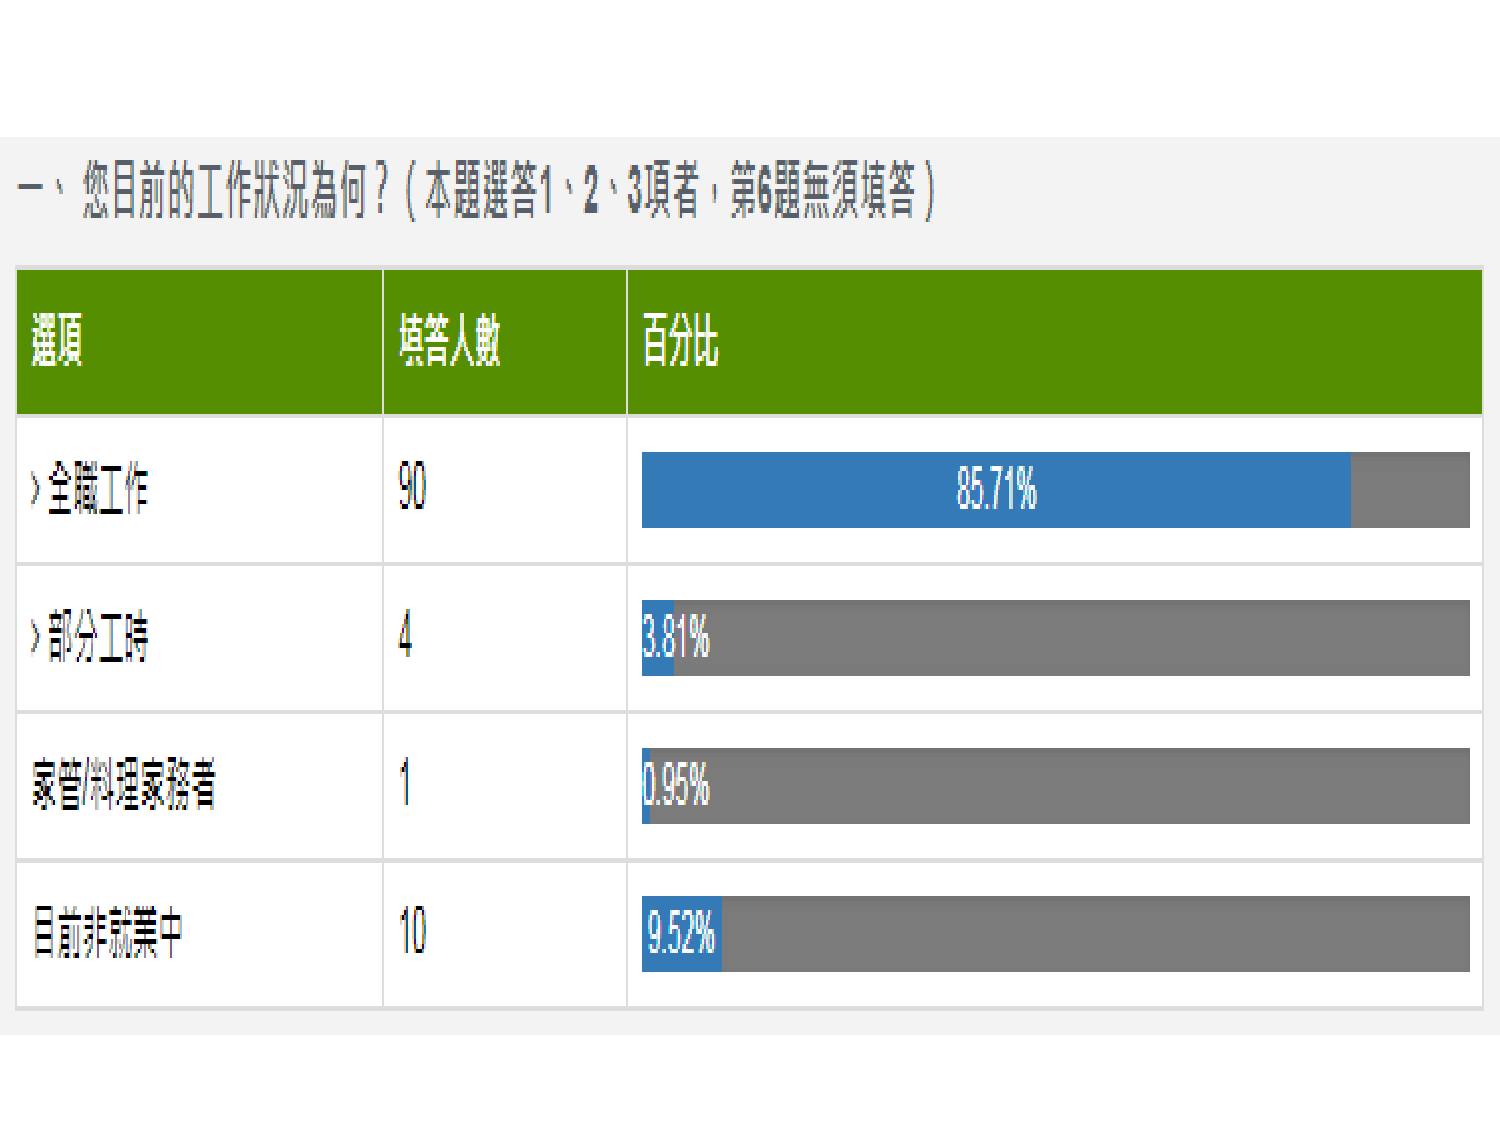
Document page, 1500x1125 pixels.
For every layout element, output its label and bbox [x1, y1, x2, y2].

picture [0, 136, 1500, 1036]
